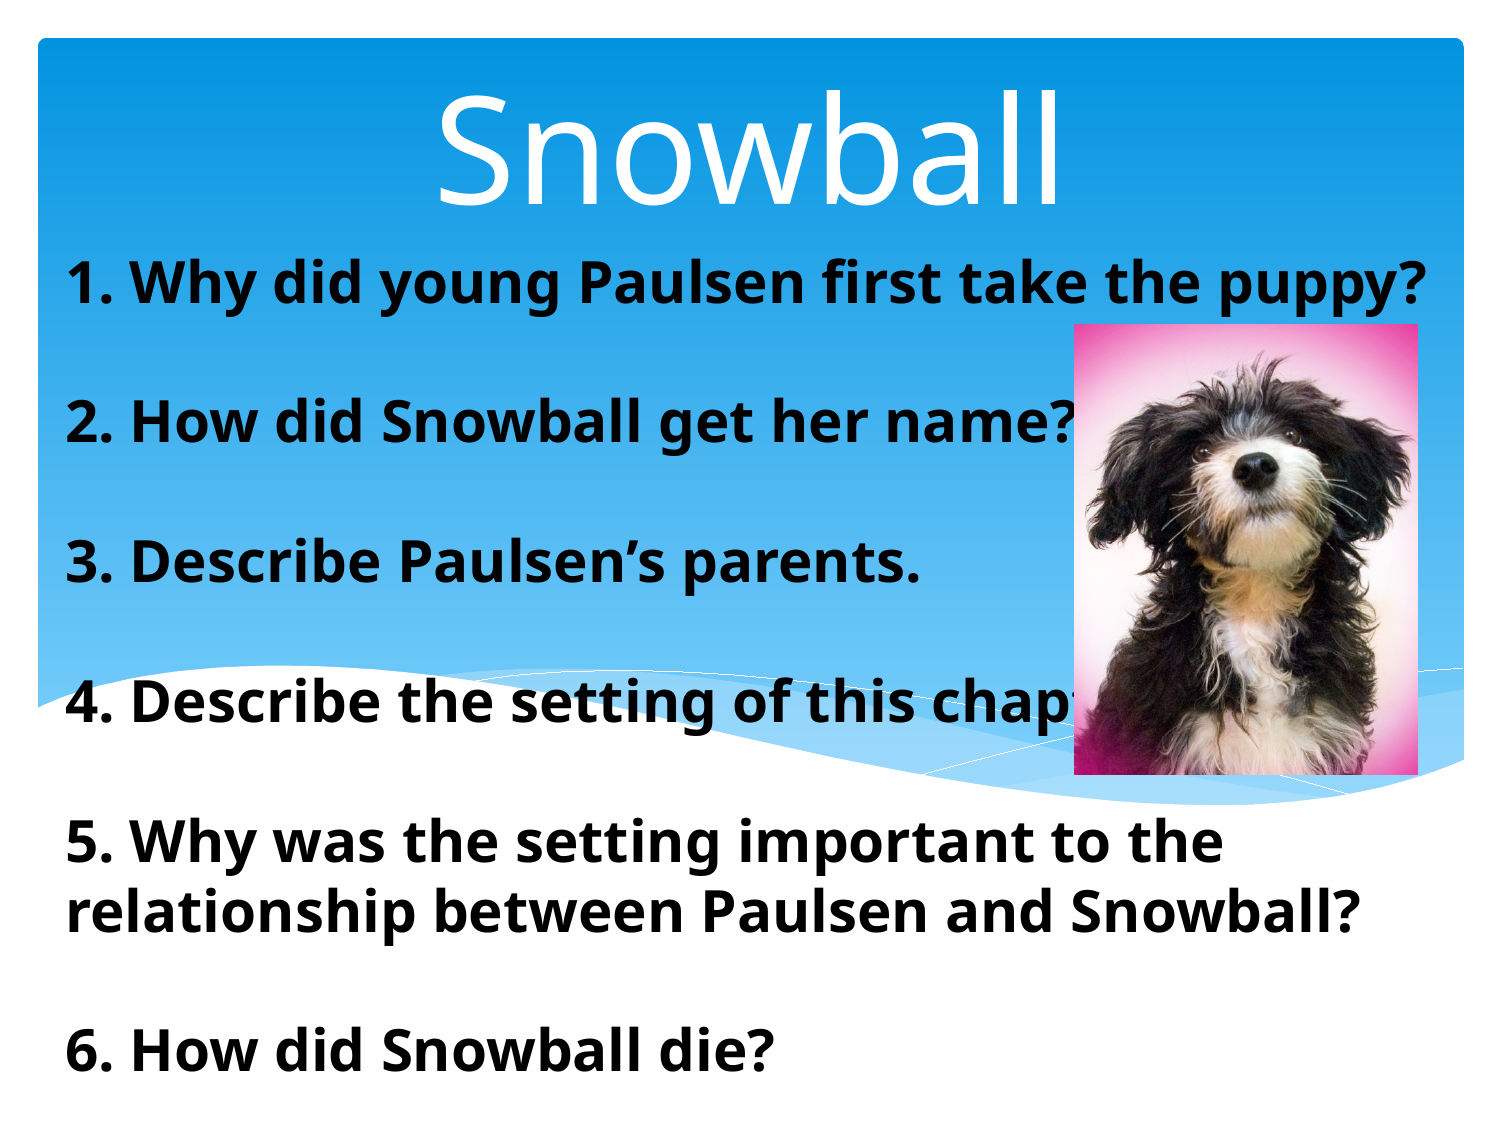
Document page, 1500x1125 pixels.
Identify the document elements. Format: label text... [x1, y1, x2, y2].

title 1. Why did young Paulsen first take the puppy? 2. How did Snowball get her name? 3. Describe Paulsen’s parents. 4. Describe the setting of this chapter? 5. Why was the setting important to the relationship between Paulsen and Snowball? 6. How did Snowball die? [50, 237, 1450, 1125]
picture [1074, 324, 1419, 776]
list Snowball [225, 87, 1278, 242]
